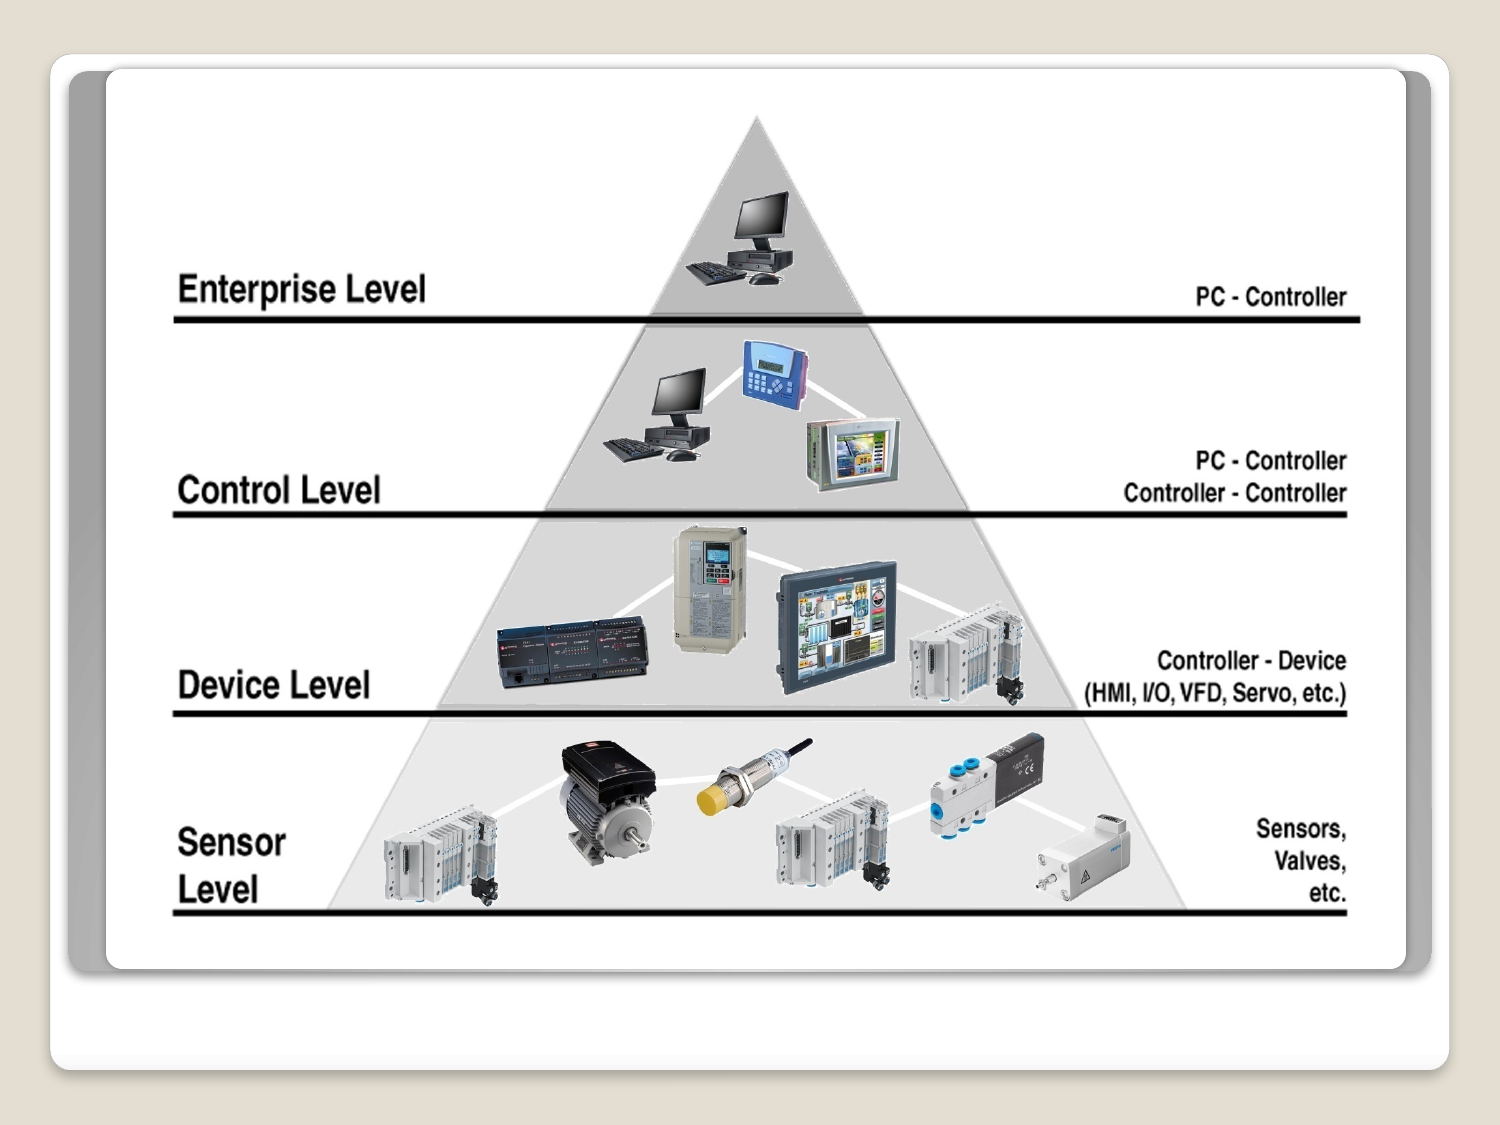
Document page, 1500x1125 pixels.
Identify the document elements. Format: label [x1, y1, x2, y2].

list [137, 100, 1376, 938]
